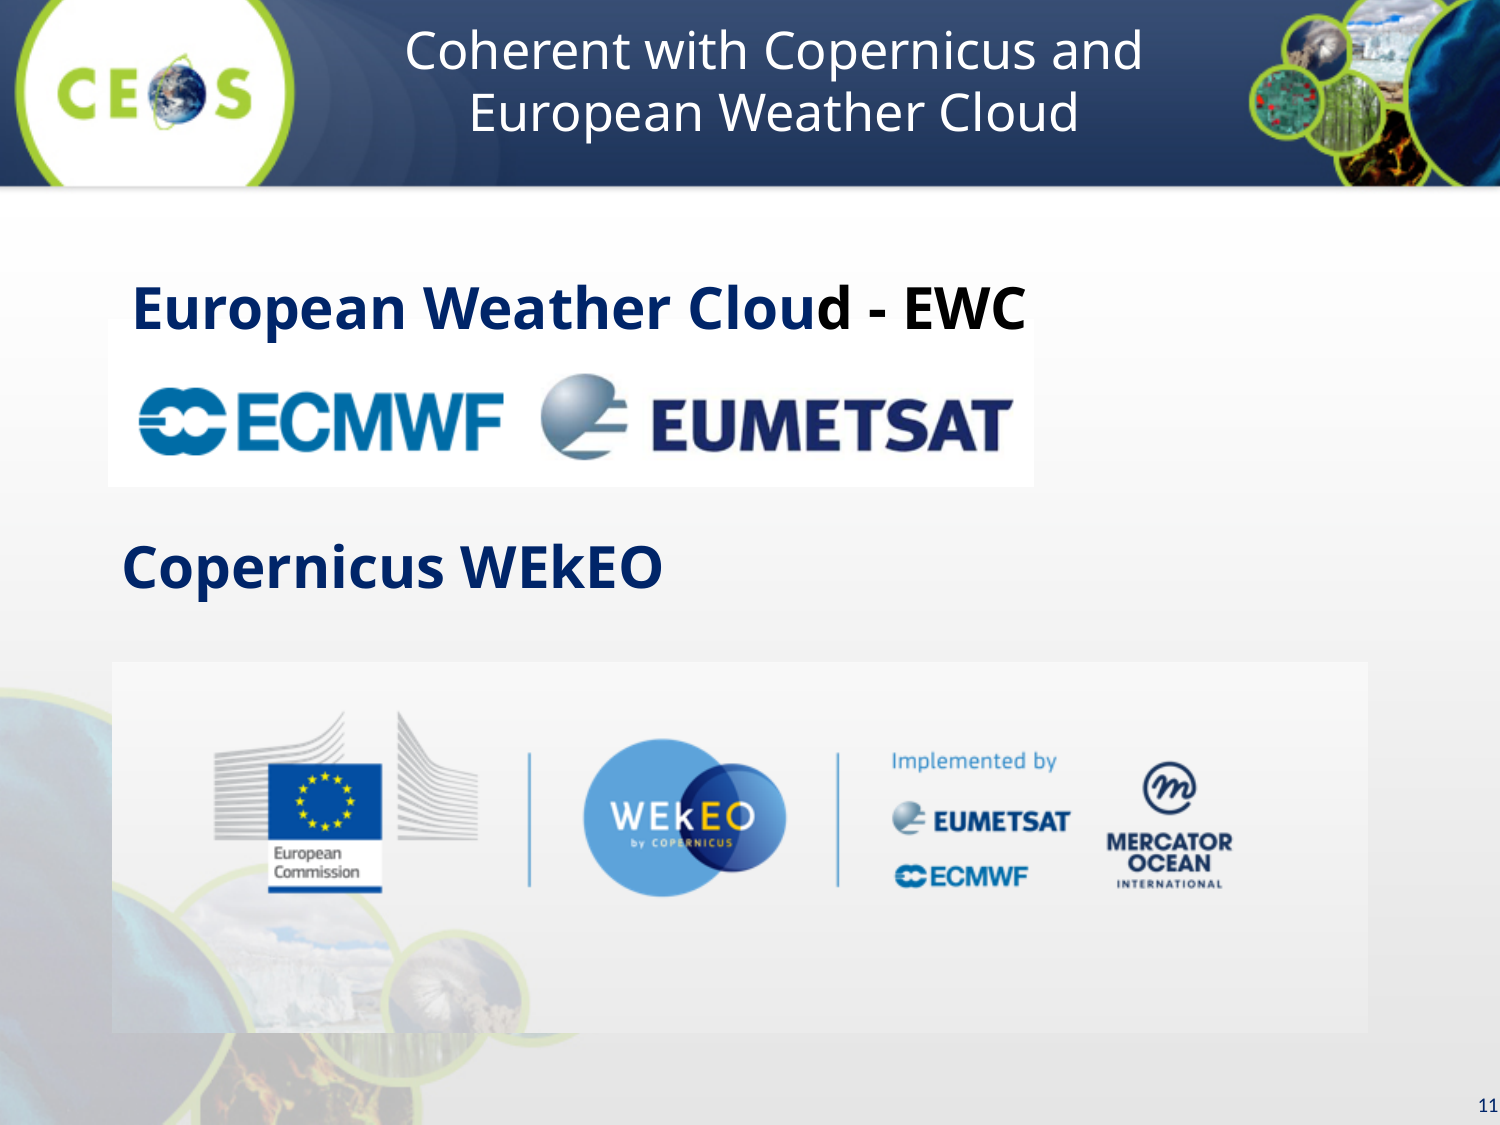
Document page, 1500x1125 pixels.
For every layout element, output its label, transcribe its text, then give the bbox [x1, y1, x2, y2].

slide_number 11 [1411, 1083, 1500, 1125]
text_box Coherent with Copernicus and European Weather Cloud [300, 9, 1250, 150]
text_box Copernicus WEkEO [114, 523, 673, 609]
picture [0, 0, 1500, 1125]
text_box European Weather Cloud - EWC [123, 264, 1036, 350]
